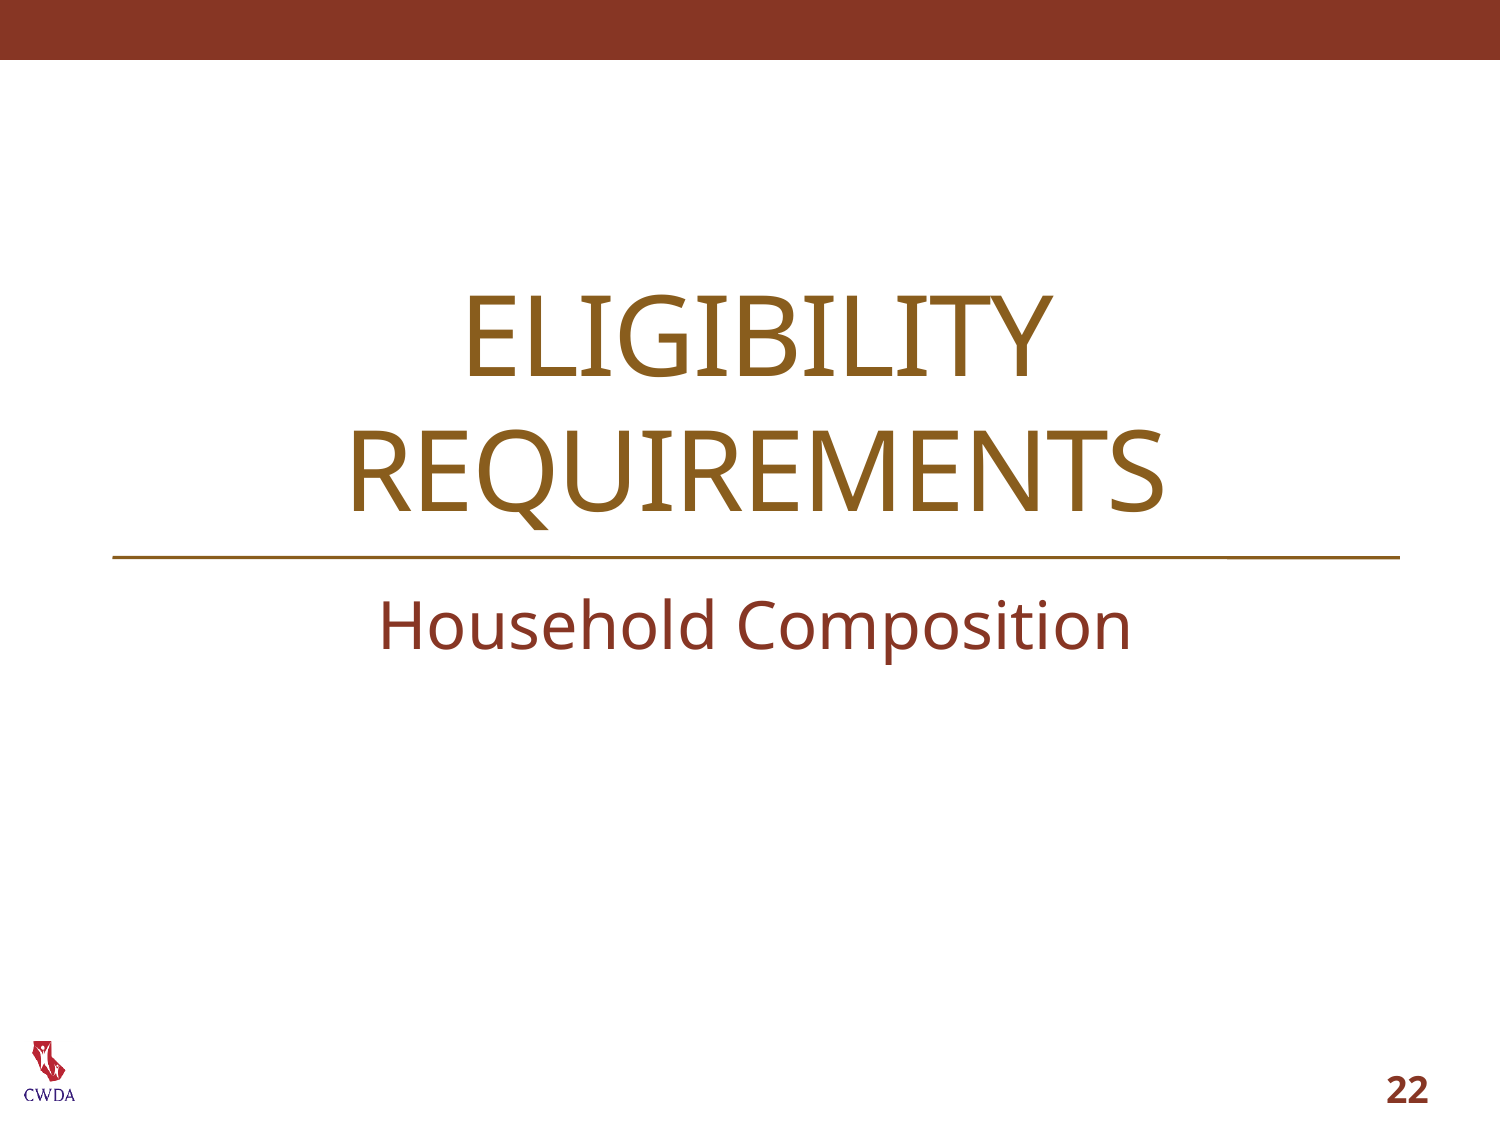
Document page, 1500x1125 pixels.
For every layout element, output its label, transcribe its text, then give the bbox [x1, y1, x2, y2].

subtitle Household Composition [112, 575, 1400, 863]
picture [24, 1040, 76, 1102]
title Eligibility requirements [112, 224, 1400, 542]
text_box 22 [1320, 1064, 1495, 1119]
